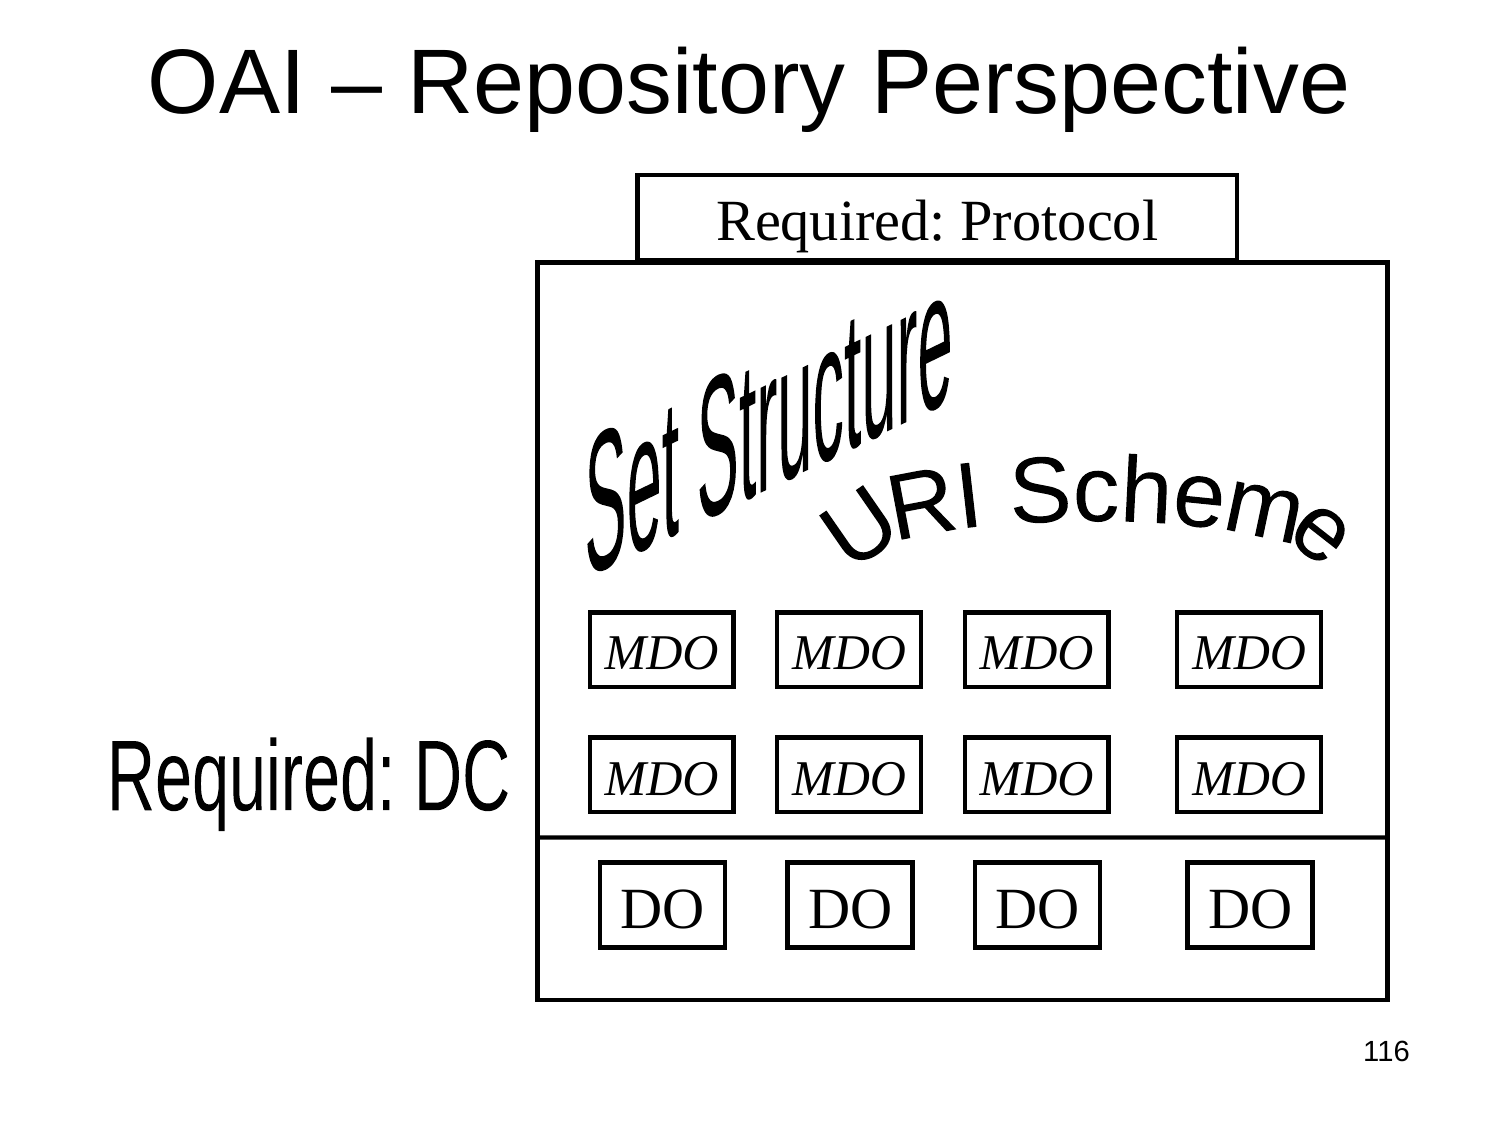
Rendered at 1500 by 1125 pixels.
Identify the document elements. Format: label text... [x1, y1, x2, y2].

text_box [537, 262, 1388, 837]
text_box MDO [589, 612, 734, 688]
text_box DO [975, 862, 1100, 948]
text_box MDO [964, 737, 1109, 813]
text_box DO [1187, 862, 1313, 948]
text_box MDO [589, 737, 734, 813]
text_box DO [600, 862, 725, 948]
text_box MDO [1177, 737, 1322, 813]
title OAI – Repository Perspective [112, 24, 1388, 129]
text_box MDO [777, 737, 922, 813]
text_box DO [787, 862, 913, 948]
slide_number 116 [1074, 1024, 1426, 1103]
text_box Required: Protocol [637, 174, 1238, 260]
text_box [537, 838, 1388, 1000]
text_box MDO [964, 612, 1109, 688]
text_box MDO [777, 612, 922, 688]
text_box MDO [1177, 612, 1322, 688]
